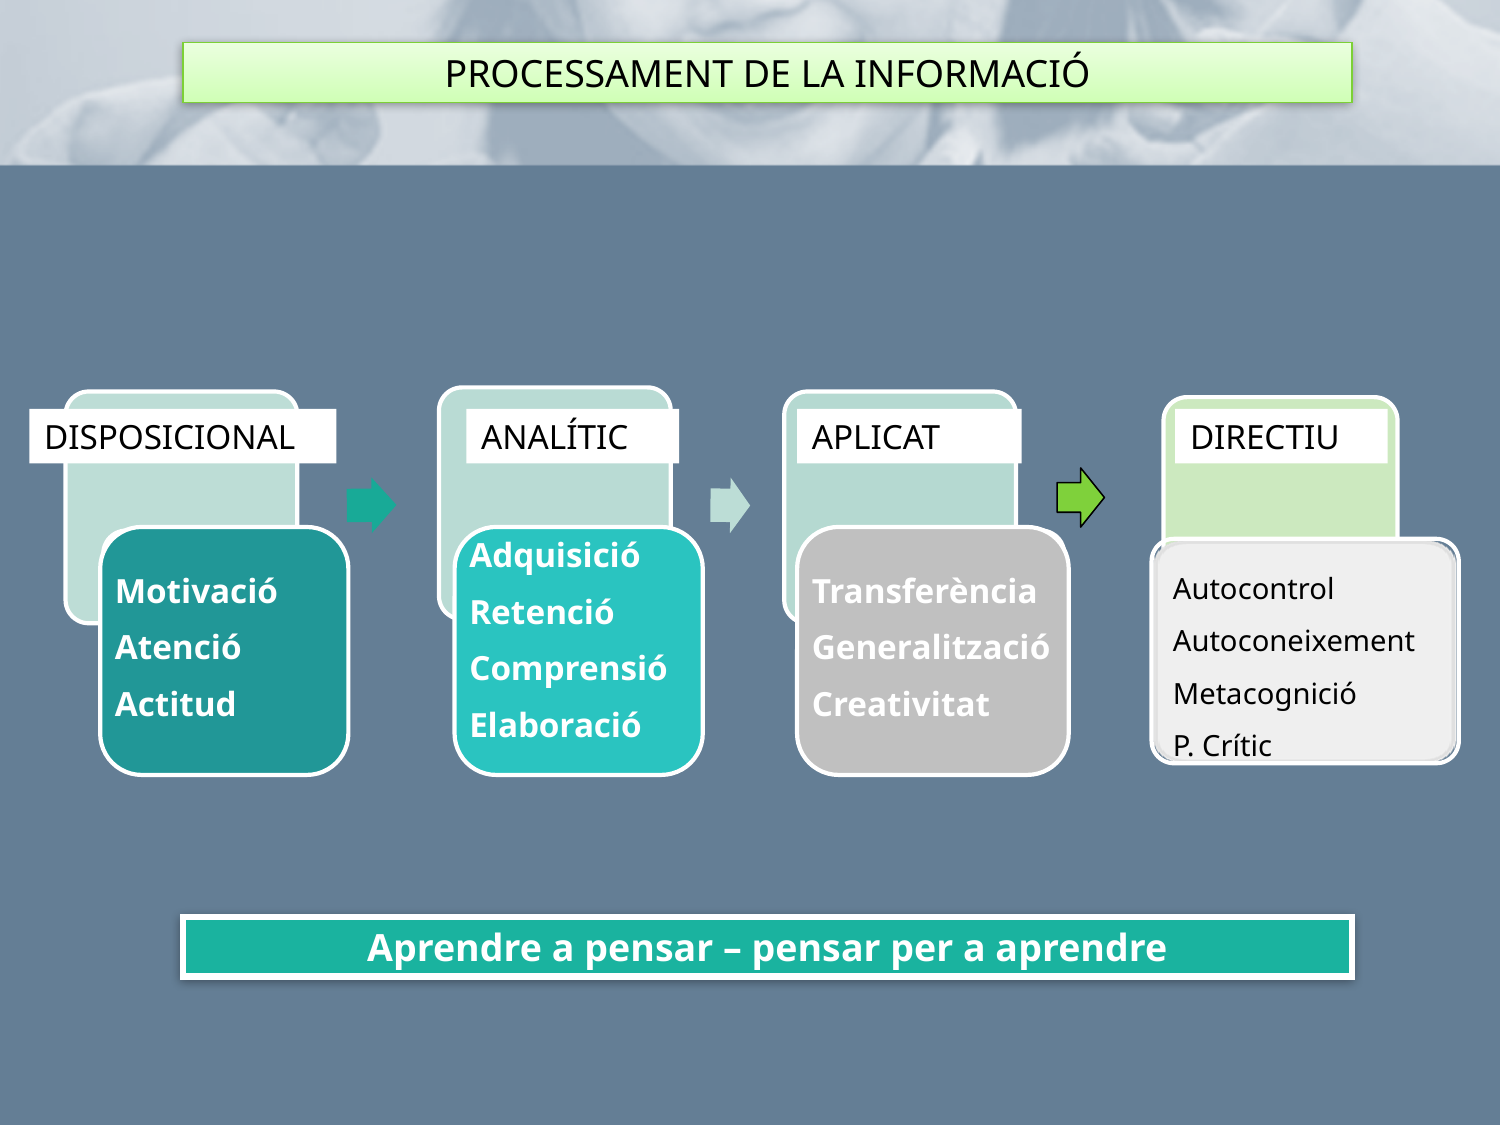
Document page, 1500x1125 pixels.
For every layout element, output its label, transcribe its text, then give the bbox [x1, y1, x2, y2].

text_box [1151, 538, 1460, 764]
text_box DISPOSICIONAL [29, 408, 59, 464]
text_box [64, 243, 1066, 911]
text_box [1071, 467, 1105, 528]
text_box Aprendre a pensar – pensar per a aprendre [183, 916, 1353, 977]
text_box [1161, 395, 1400, 537]
text_box PROCESSAMENT DE LA INFORMACIÓ [183, 42, 1353, 103]
text_box DIRECTIU [1175, 408, 1388, 464]
